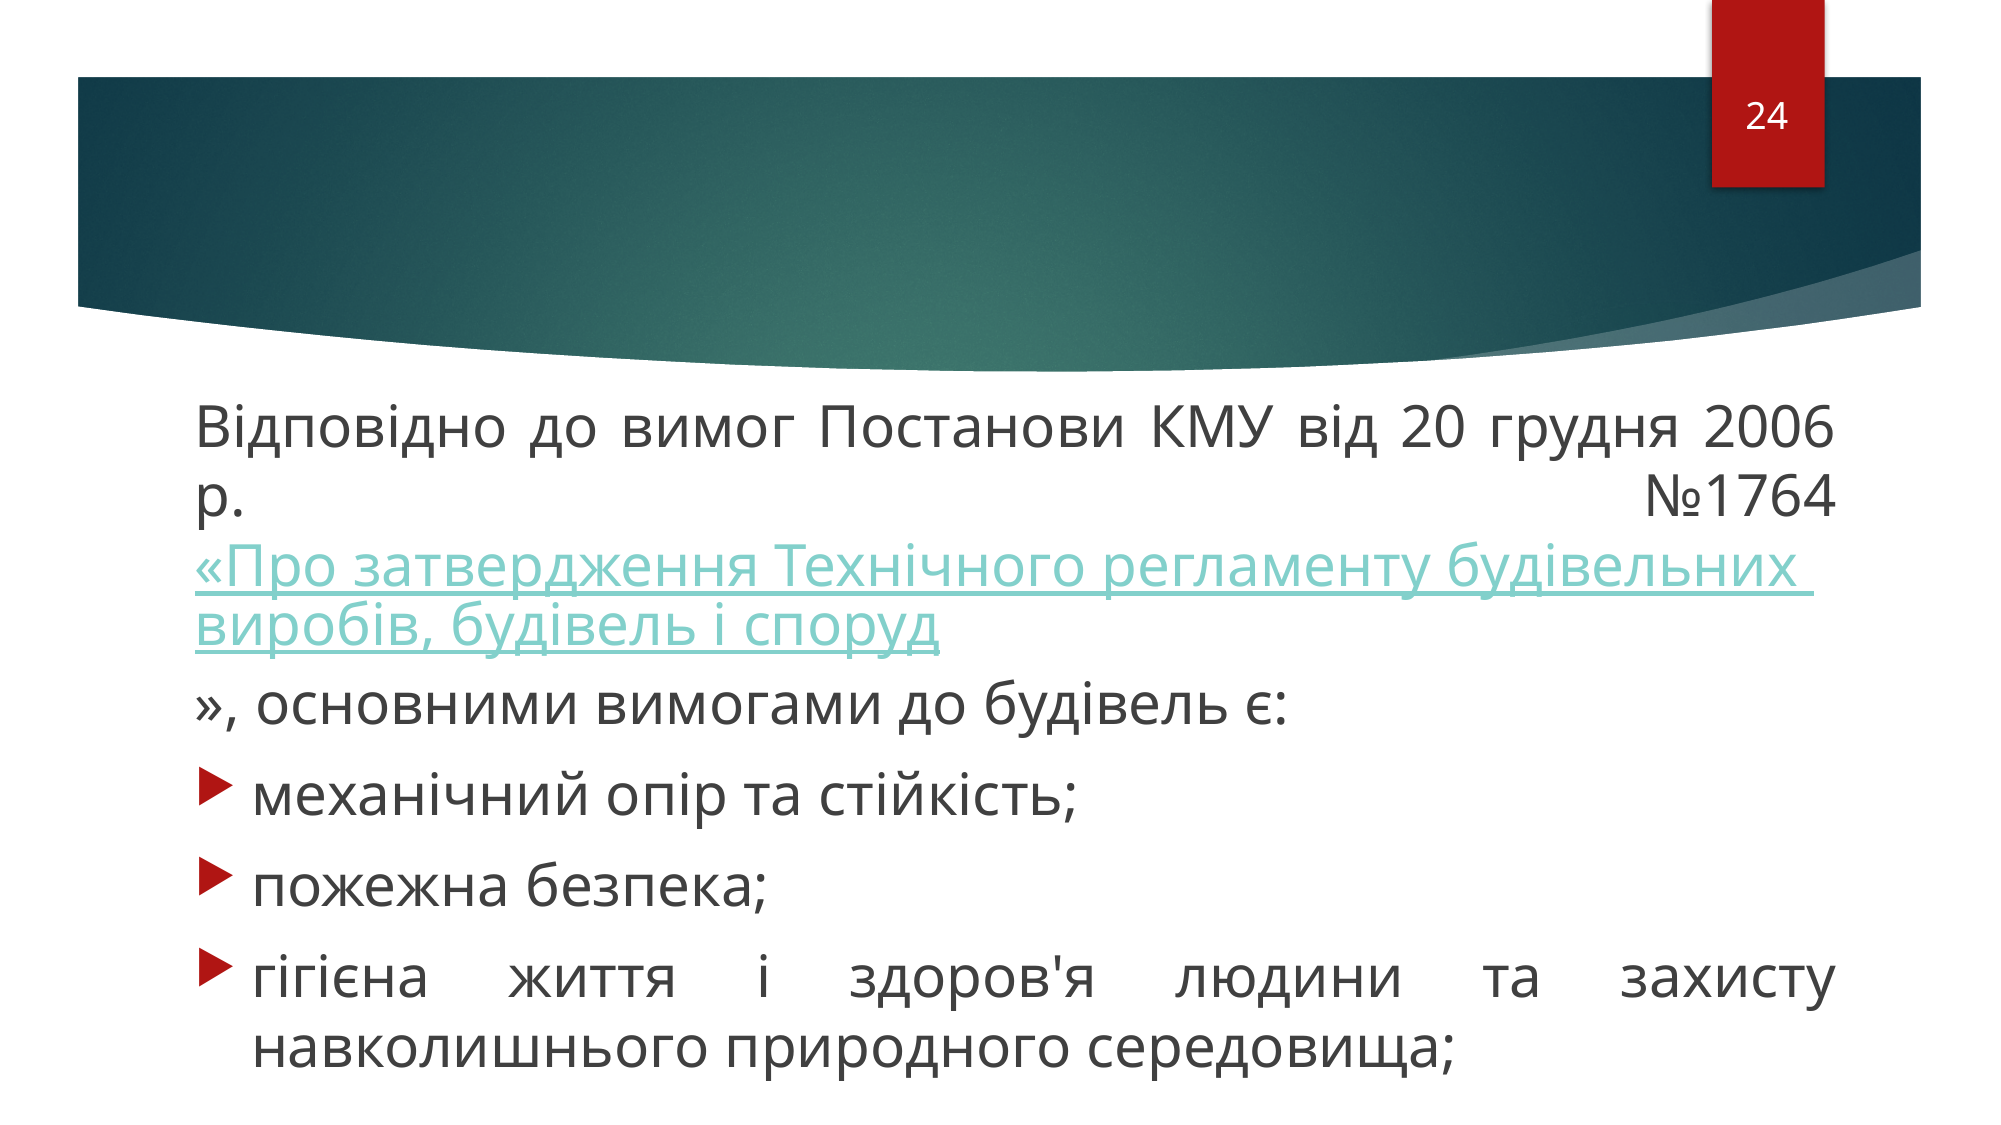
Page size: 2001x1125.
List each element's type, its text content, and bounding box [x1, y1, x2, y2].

list Відповідно до вимог Постанови КМУ від 20 грудня 2006 р. №1764 «Про затвердження Технічного регламенту будівельних виробів, будівель і споруд», основними вимогами до будівель є: механічний опір та стійкість; пожежна безпека; гігієна життя і здоров'я людини та захисту навколишнього природного середовища; [179, 381, 1852, 1092]
text_box 24 [1714, 85, 1819, 145]
